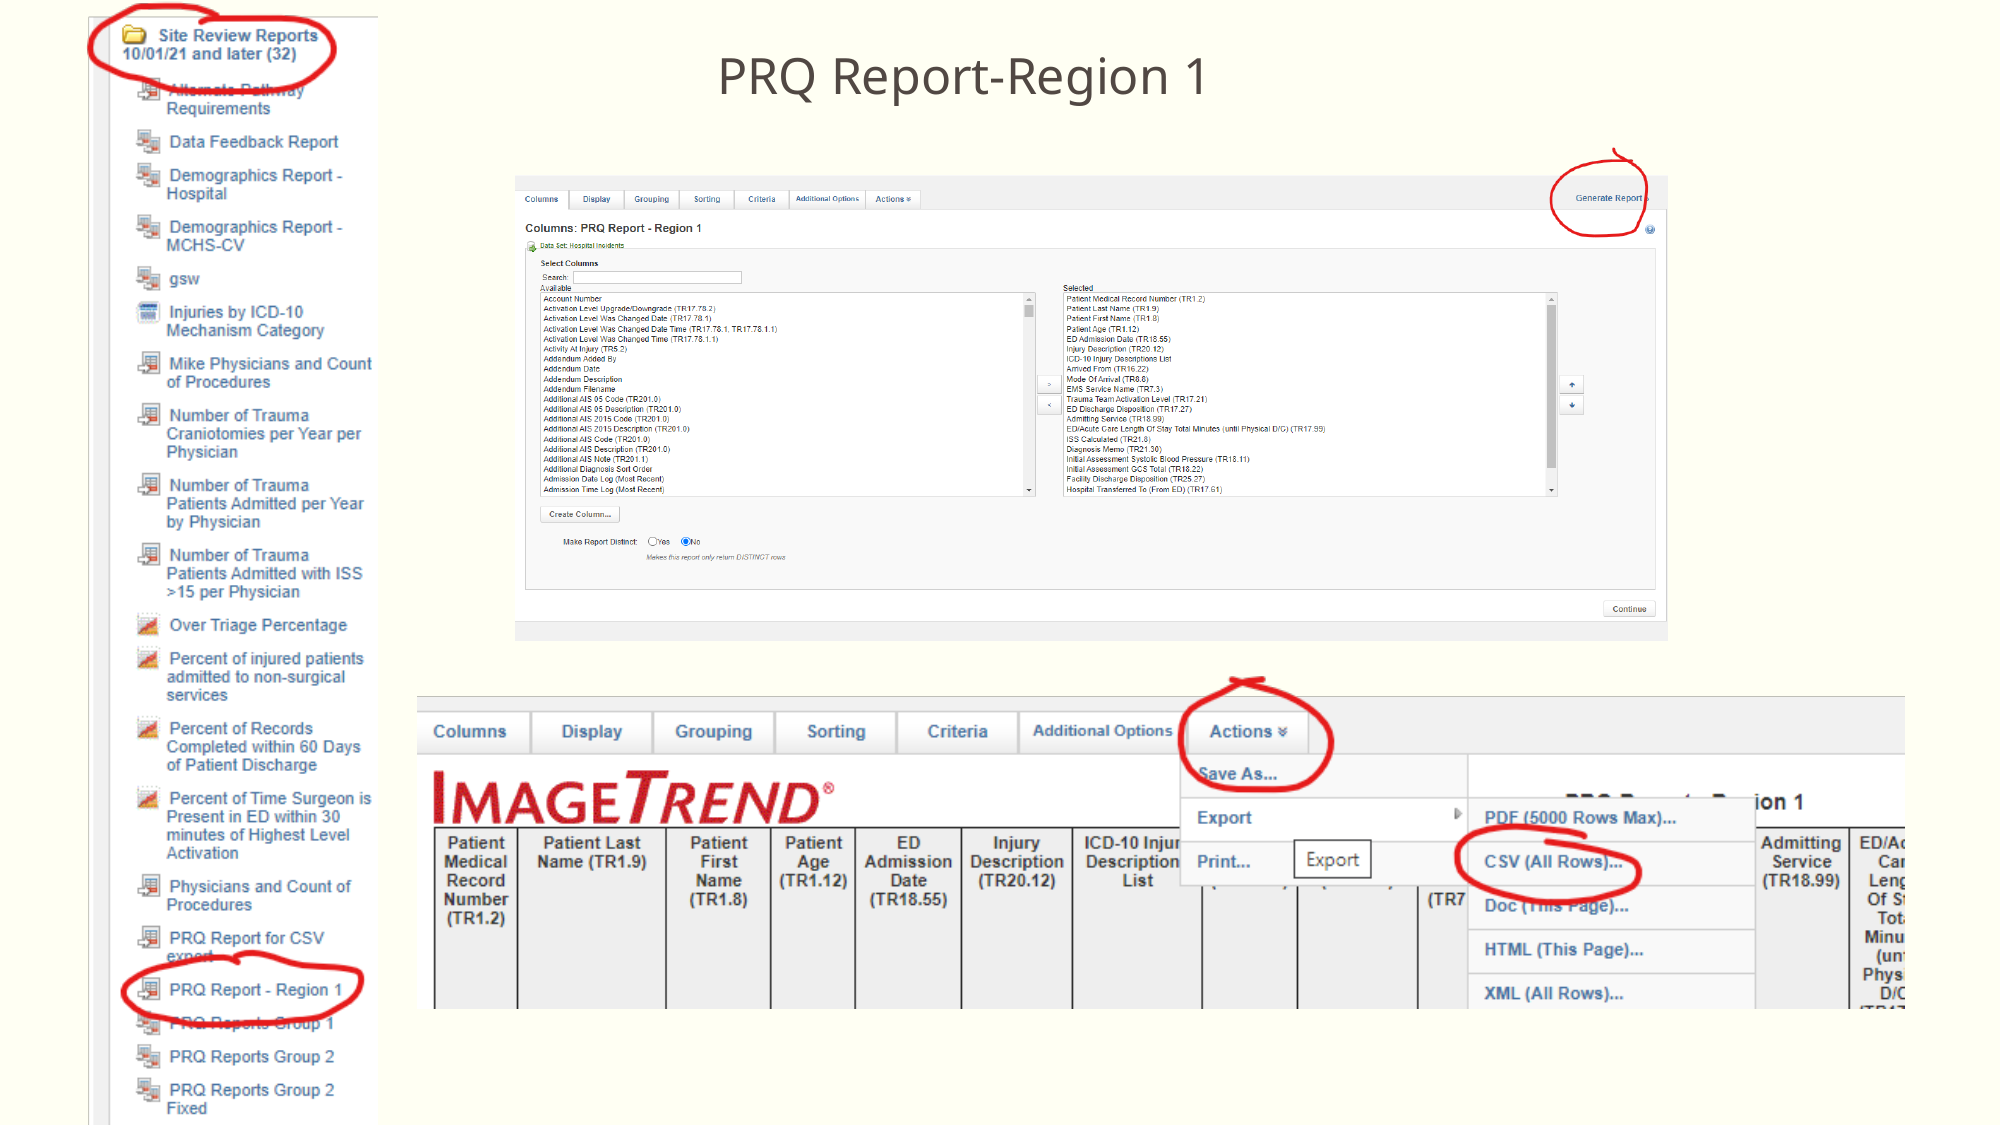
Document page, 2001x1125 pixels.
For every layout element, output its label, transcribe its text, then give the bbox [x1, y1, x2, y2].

picture [515, 147, 1668, 641]
picture [417, 675, 1905, 1009]
picture [86, 0, 378, 1125]
text_box PRQ Report-Region 1 [702, 36, 1231, 112]
